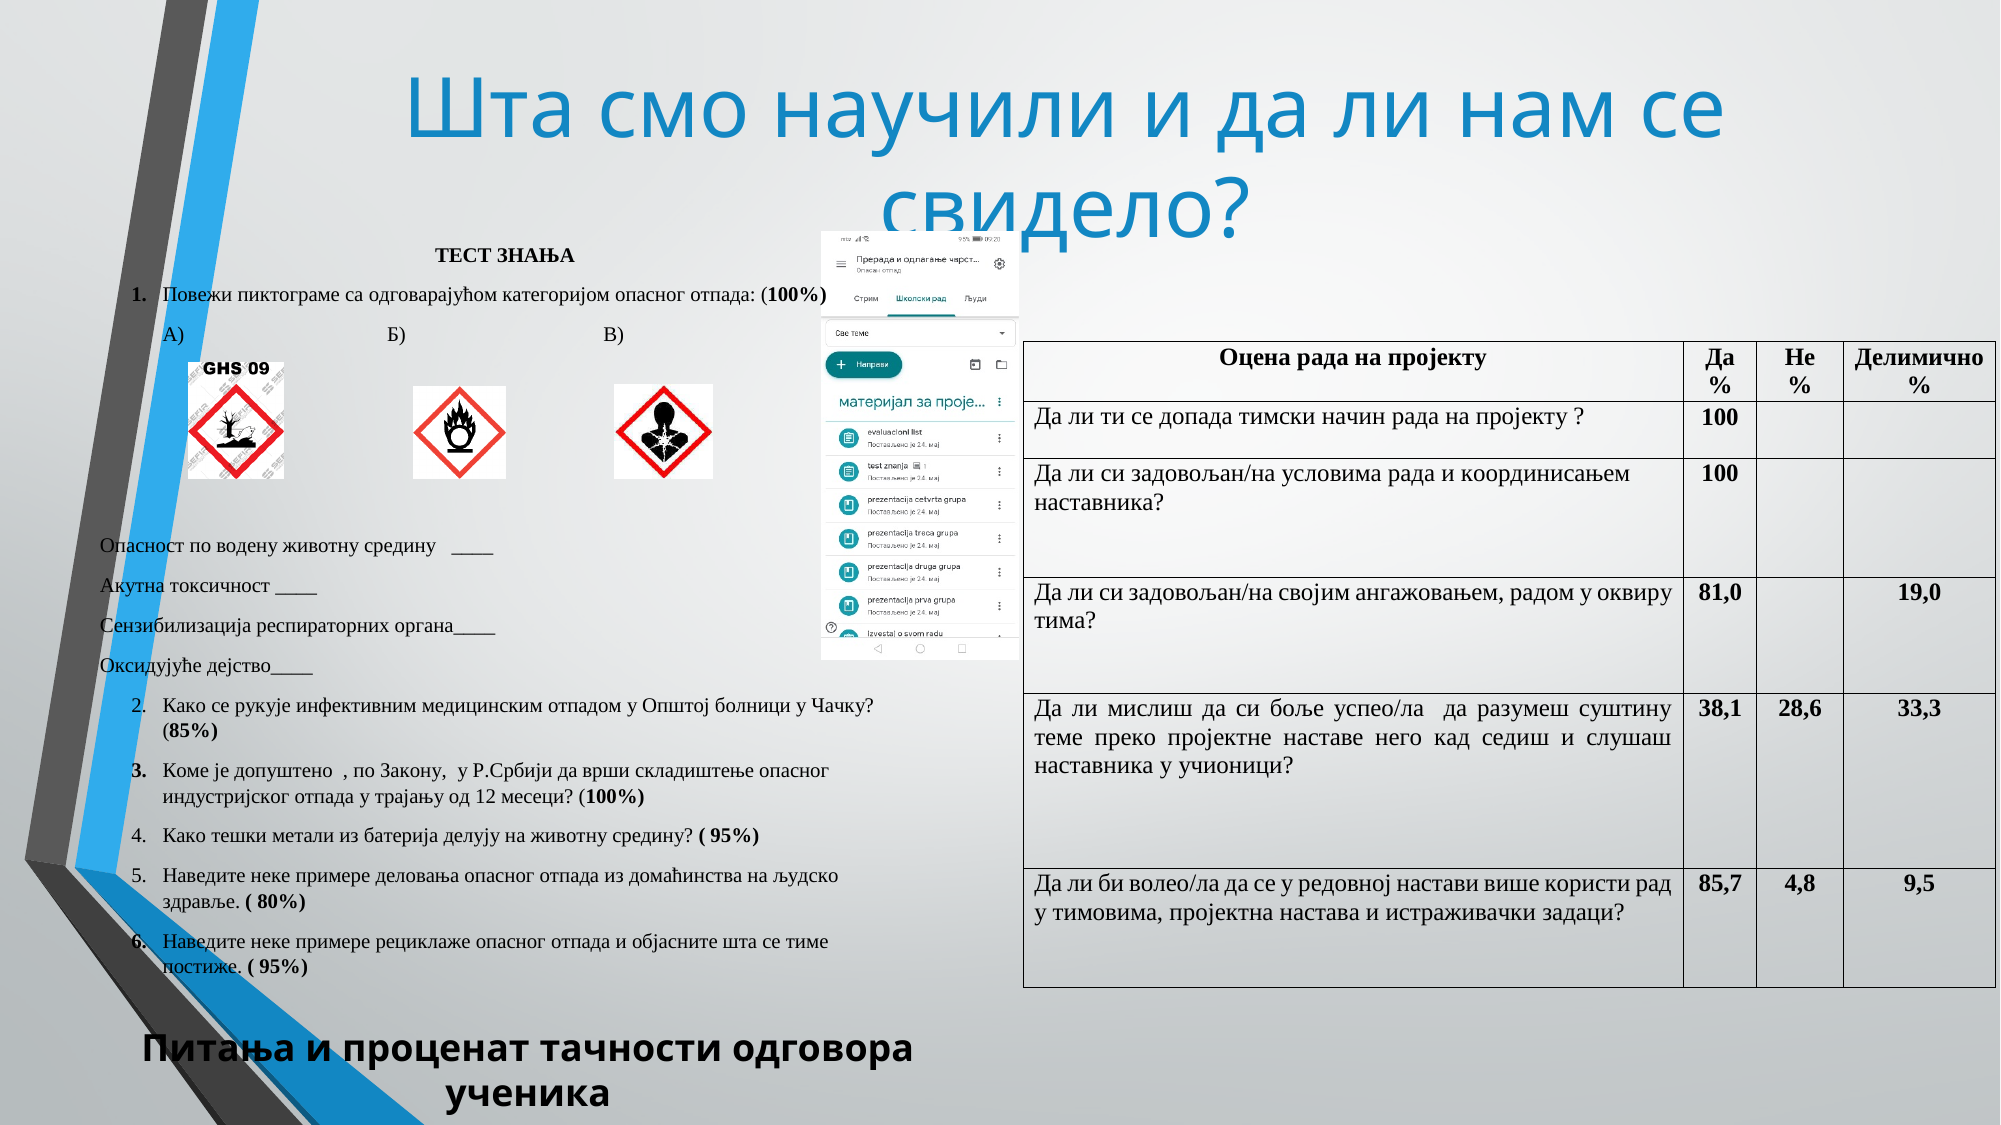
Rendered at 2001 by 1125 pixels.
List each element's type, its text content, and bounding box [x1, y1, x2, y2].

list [913, 231, 1020, 661]
picture [1022, 340, 1998, 1035]
title Шта смо научили и да ли нам се свидело? [243, 21, 1887, 287]
text_box Питања и проценат тачности одговора ученика [105, 1016, 951, 1121]
picture [99, 203, 913, 1035]
